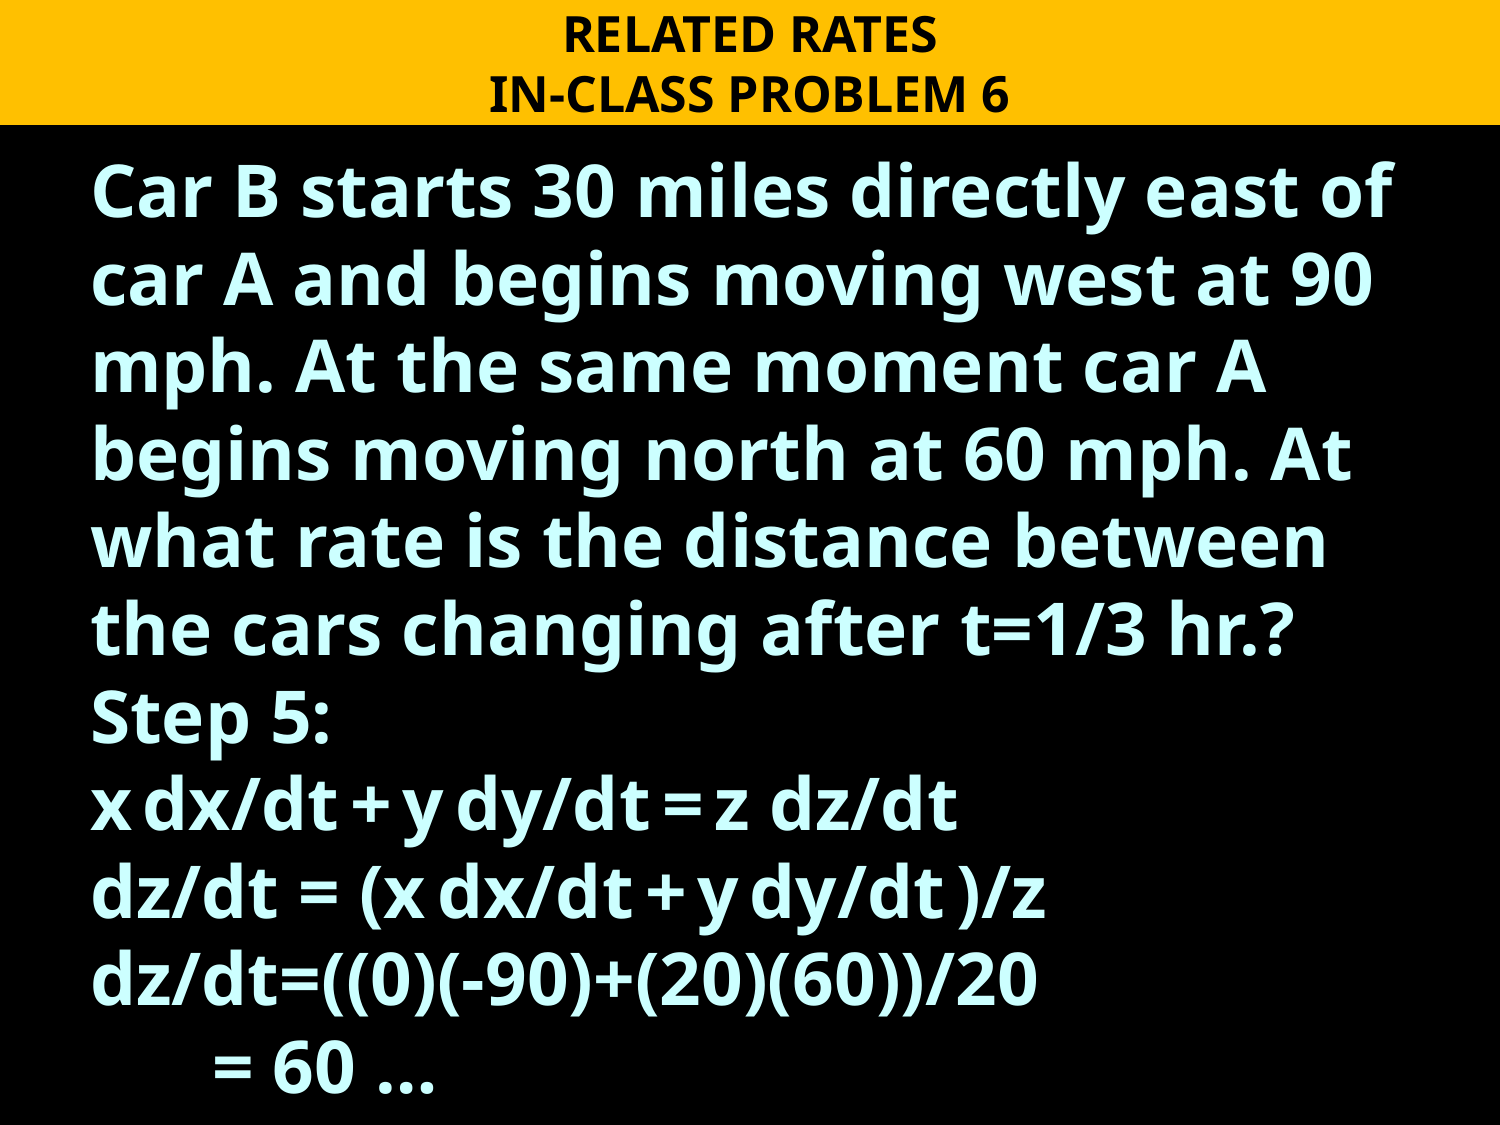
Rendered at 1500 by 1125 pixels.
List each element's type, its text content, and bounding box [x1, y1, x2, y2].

list Car B starts 30 miles directly east of car A and begins moving west at 90 mph. At the same moment car A begins moving north at 60 mph. At what rate is the distance between the cars changing after t=1/3 hr.? Step 5: x dx/dt + y dy/dt = z dz/dt dz/dt = (x dx/dt + y dy/dt )/z dz/dt=((0)(-90)+(20)(60))/20 = 60 … [75, 137, 1450, 1063]
text_box RELATED RATES IN-CLASS PROBLEM 6 [0, 0, 1500, 125]
